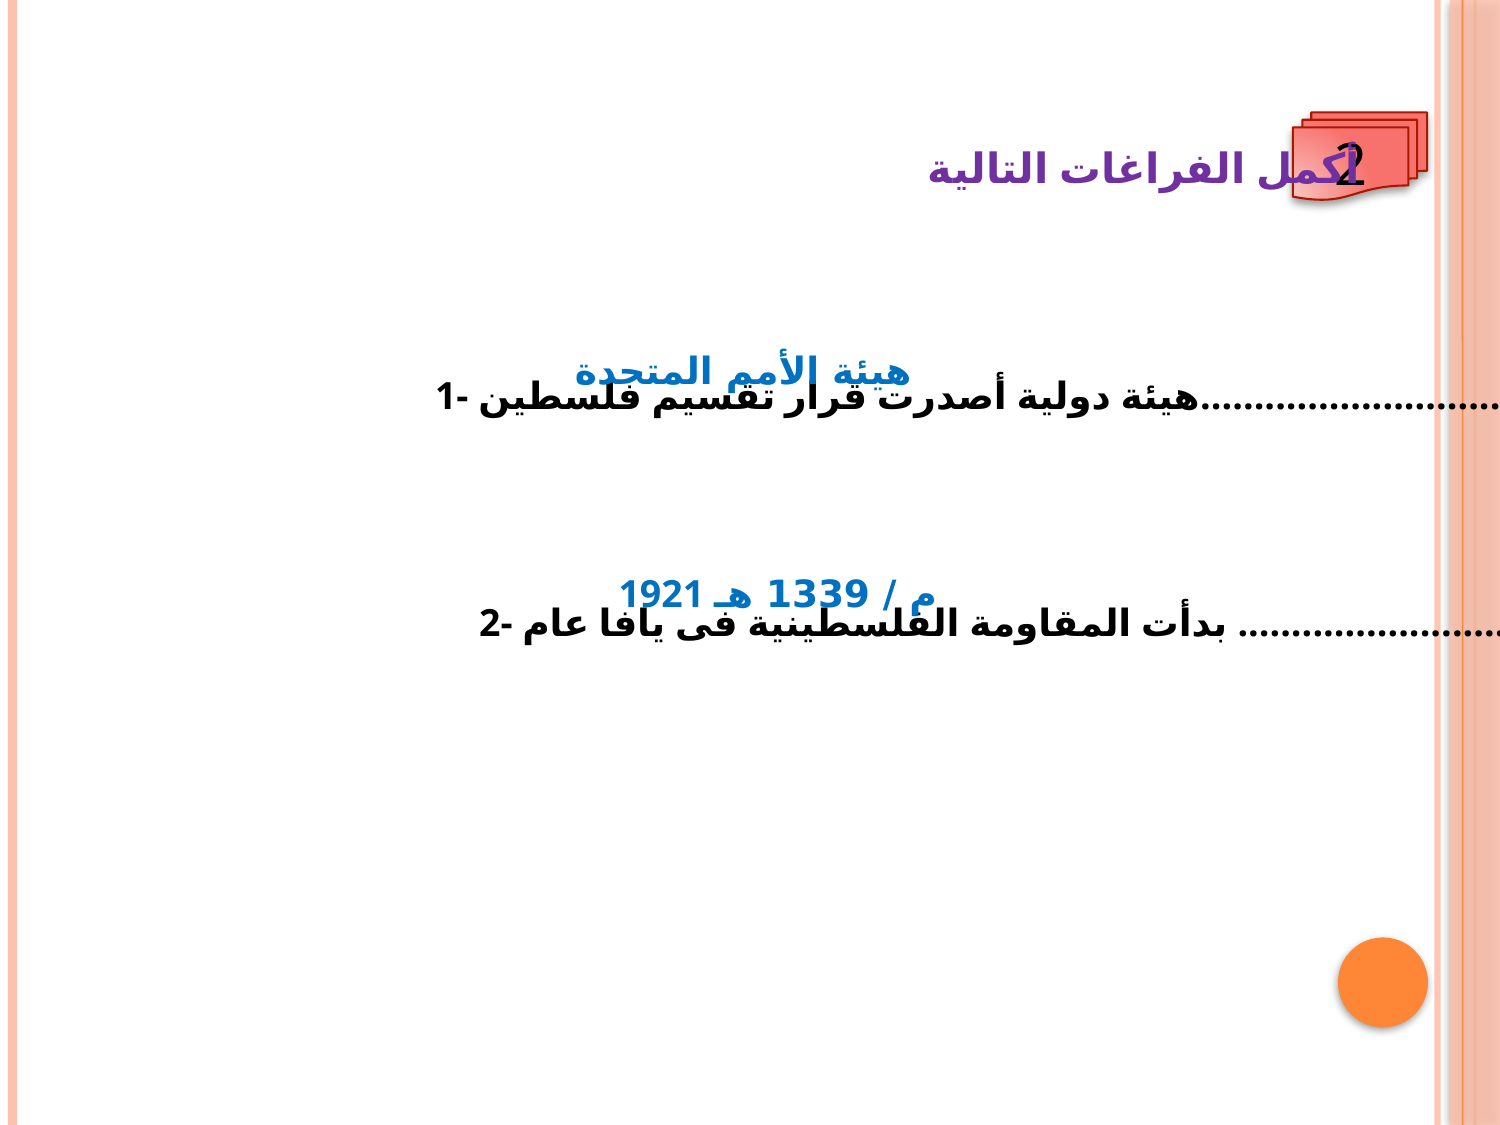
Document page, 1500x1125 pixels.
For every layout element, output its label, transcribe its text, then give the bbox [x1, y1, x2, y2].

text_box 1921 م / 1339 هـ [603, 562, 953, 623]
text_box هيئة الأمم المتحدة [560, 339, 927, 400]
text_box 2 [1291, 111, 1429, 190]
text_box أكمل الفراغات التالية [913, 134, 1376, 200]
text_box 1- هيئة دولية أصدرت قرار تقسيم فلسطين................................. [420, 364, 1500, 425]
text_box 2- بدأت المقاومة الفلسطينية فى يافا عام ............................. [464, 591, 1500, 651]
